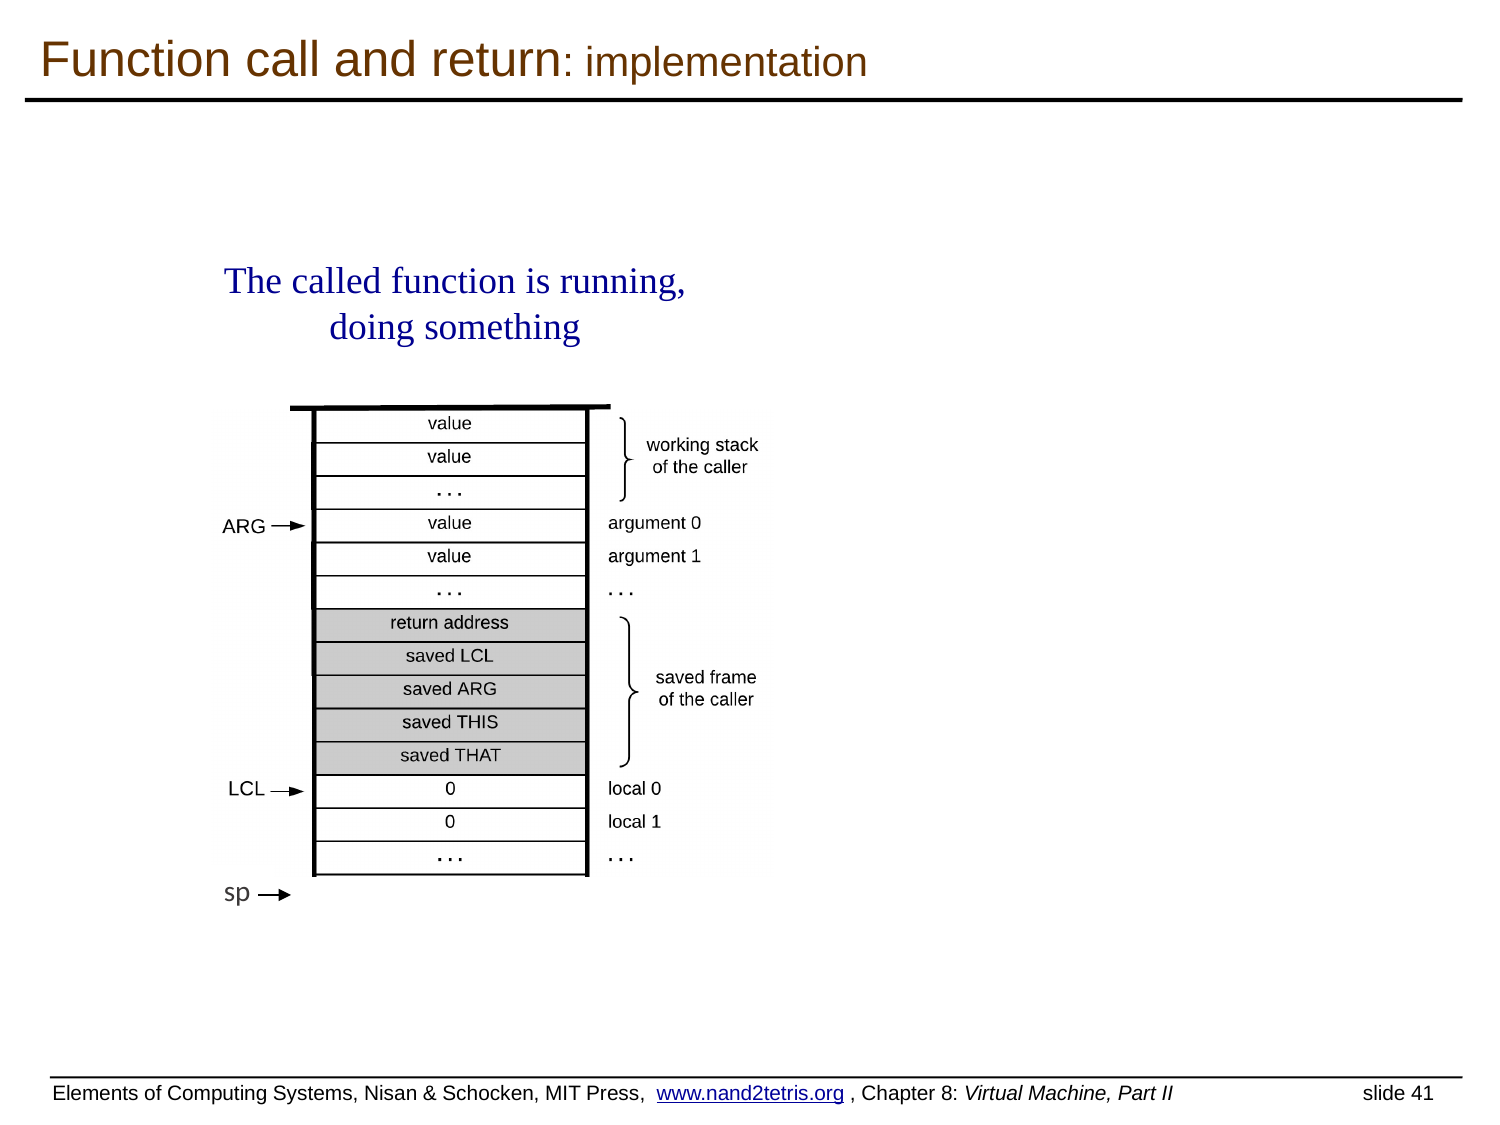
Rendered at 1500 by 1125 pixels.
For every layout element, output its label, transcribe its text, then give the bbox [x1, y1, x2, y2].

picture [210, 409, 775, 877]
title Function call and return: implementation [24, 12, 1463, 100]
text_box The called function is running, doing something [110, 248, 801, 386]
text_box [200, 865, 292, 915]
